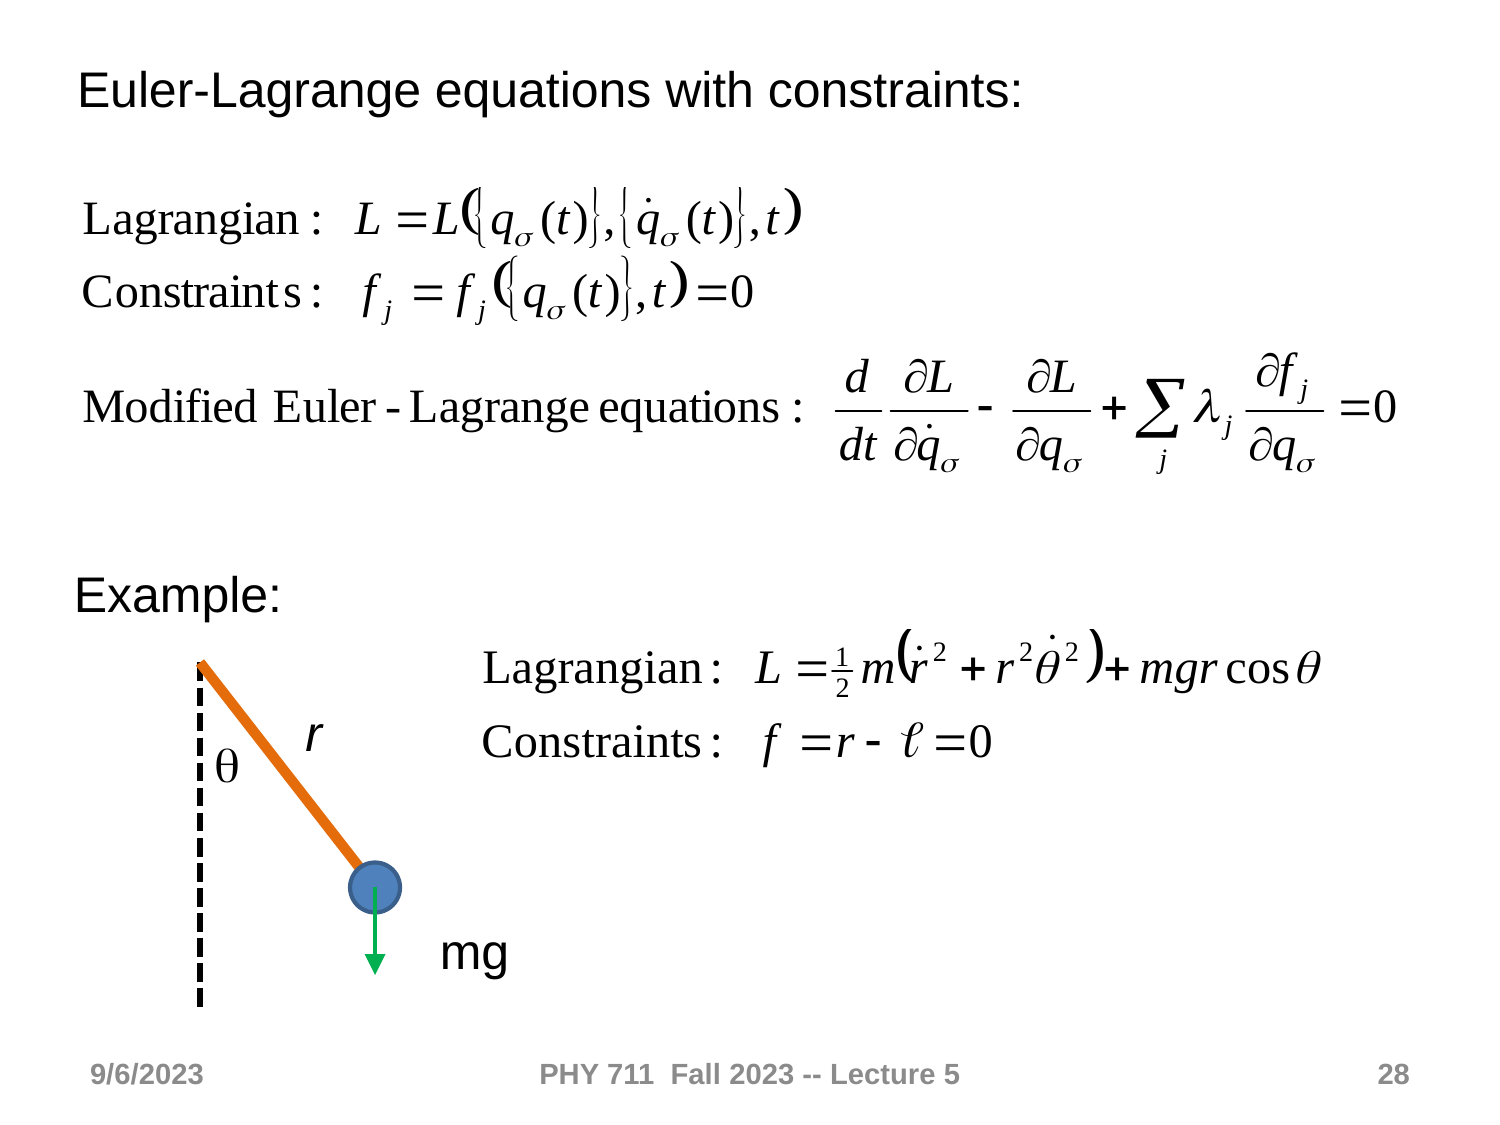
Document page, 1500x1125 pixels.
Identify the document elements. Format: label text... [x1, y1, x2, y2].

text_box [474, 629, 1334, 851]
text_box Euler-Lagrange equations with constraints: [62, 49, 1350, 125]
footer PHY 711 Fall 2023 -- Lecture 5 [512, 1042, 988, 1103]
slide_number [75, 1042, 425, 1103]
text_box Example: [59, 555, 1460, 630]
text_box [74, 187, 1405, 484]
slide_number 28 [1074, 1042, 1425, 1103]
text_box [199, 662, 563, 1013]
